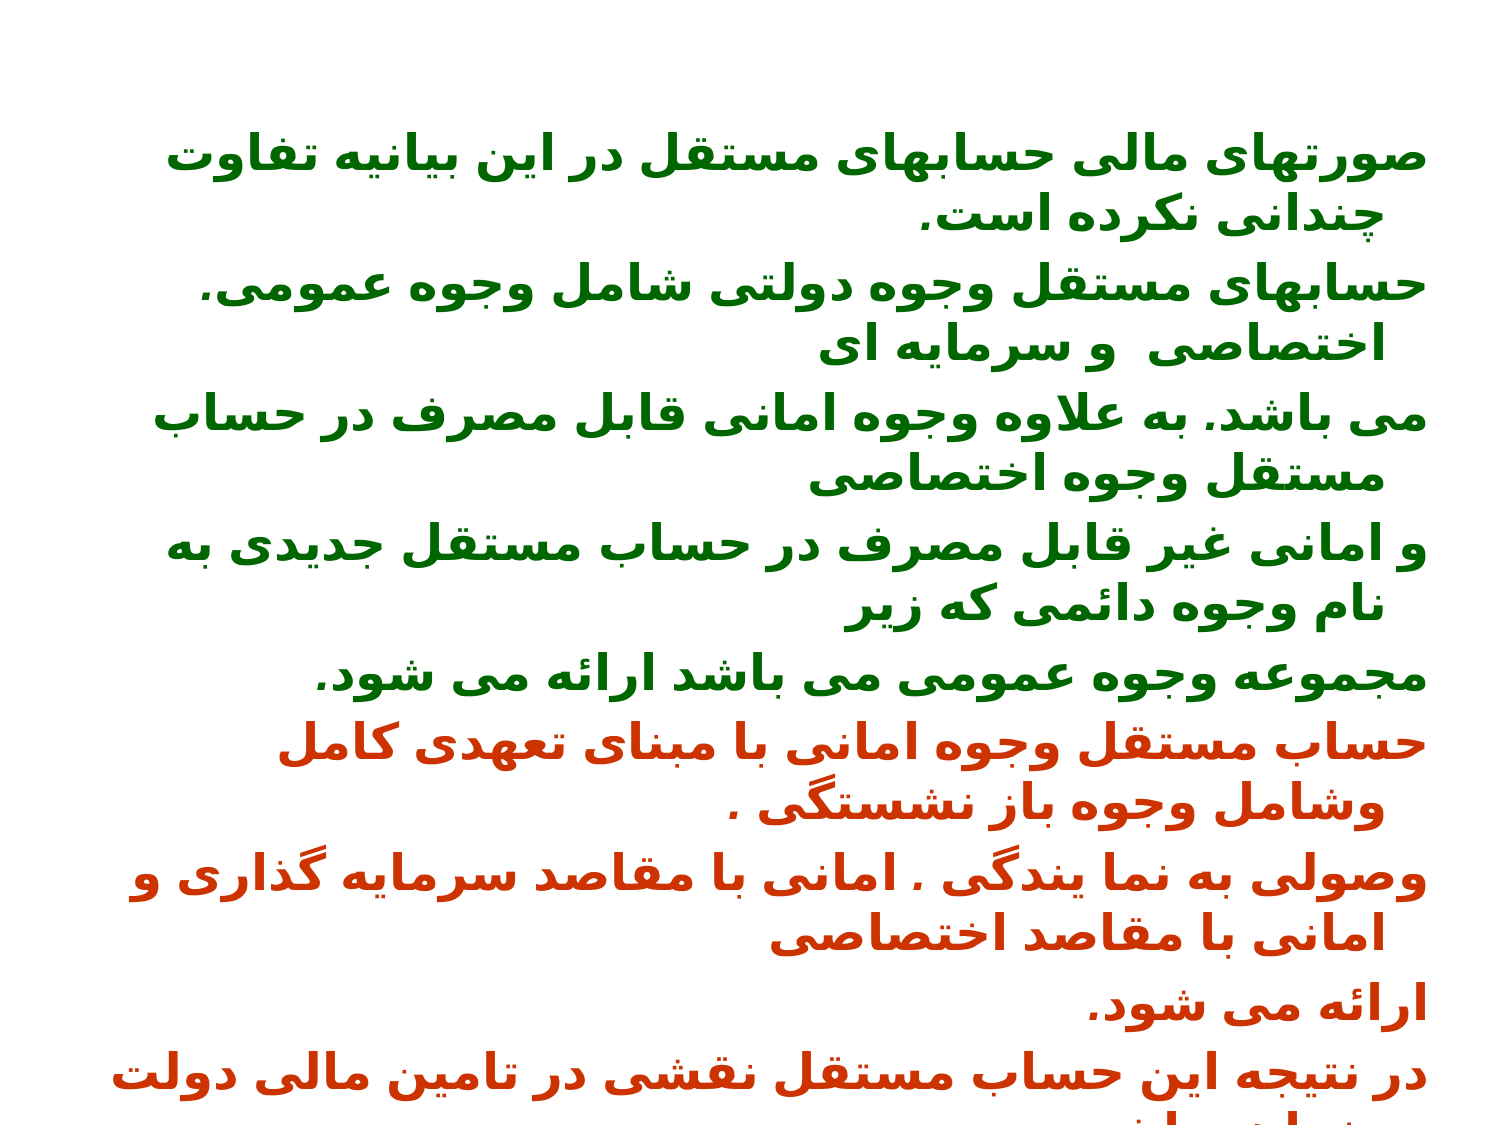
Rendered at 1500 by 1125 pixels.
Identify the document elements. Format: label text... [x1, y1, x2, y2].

list صورتهای مالی حسابهای مستقل در این بیانیه تفاوت چندانی نکرده است. حسابهای مستقل وجوه دولتی شامل وجوه عمومی. اختصاصی و سرمایه ای می باشد. به علاوه وجوه امانی قابل مصرف در حساب مستقل وجوه اختصاصی و امانی غیر قابل مصرف در حساب مستقل جدیدی به نام وجوه دائمی که زیر مجموعه وجوه عمومی می باشد ارائه می شود. حساب مستقل وجوه امانی با مبنای تعهدی کامل وشامل وجوه باز نشستگی . وصولی به نما یندگی . امانی با مقاصد سرمایه گذاری و امانی با مقاصد اختصاصی ارائه می شود. در نتیجه این حساب مستقل نقشی در تامین مالی دولت نخواهد داشت. در الگوی جدید الزام تهیه صورت ترکیبی حذف شده وصورت های ترکیبی حسابهای مستقل اساسی ارائه می شود . و حسابهای مستقل غیر اساسی در درون وجوه دولتی و یا وجوه سر مایه ای ارائه می شود. [74, 42, 1460, 1006]
